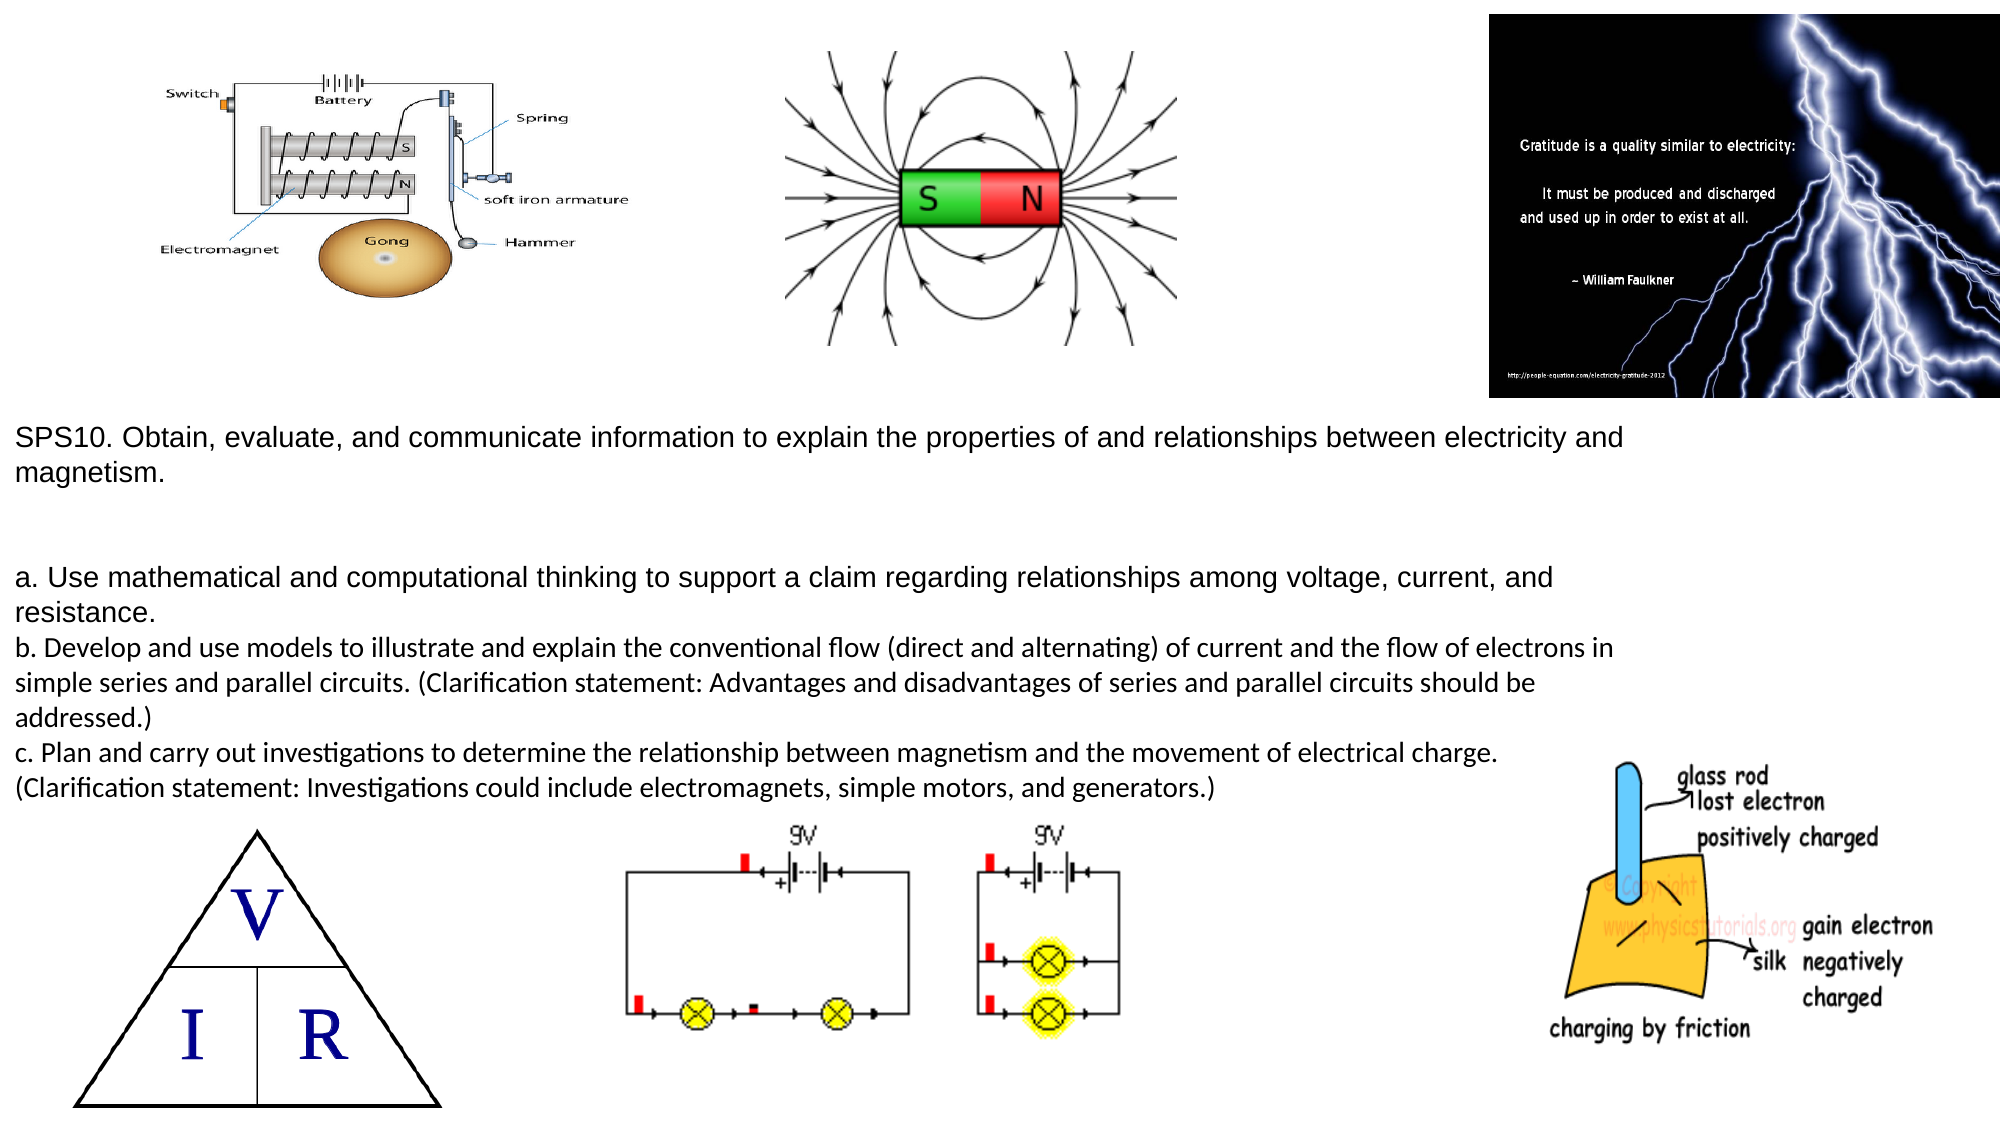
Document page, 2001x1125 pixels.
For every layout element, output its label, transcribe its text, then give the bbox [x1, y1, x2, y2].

text_box SPS10. Obtain, evaluate, and communicate information to explain the properties of and relationships between electricity and magnetism. a. Use mathematical and computational thinking to support a claim regarding relationships among voltage, current, and resistance. b. Develop and use models to illustrate and explain the conventional flow (direct and alternating) of current and the flow of electrons in simple series and parallel circuits. (Clarification statement: Advantages and disadvantages of series and parallel circuits should be addressed.) c. Plan and carry out investigations to determine the relationship between magnetism and the movement of electrical charge. (Clarification statement: Investigations could include electromagnets, simple motors, and generators.) [0, 411, 1646, 856]
picture [609, 802, 1138, 1057]
picture [71, 827, 443, 1110]
picture [1547, 755, 1987, 1046]
picture [785, 51, 1177, 346]
picture [1489, 14, 2000, 398]
picture [139, 64, 640, 303]
